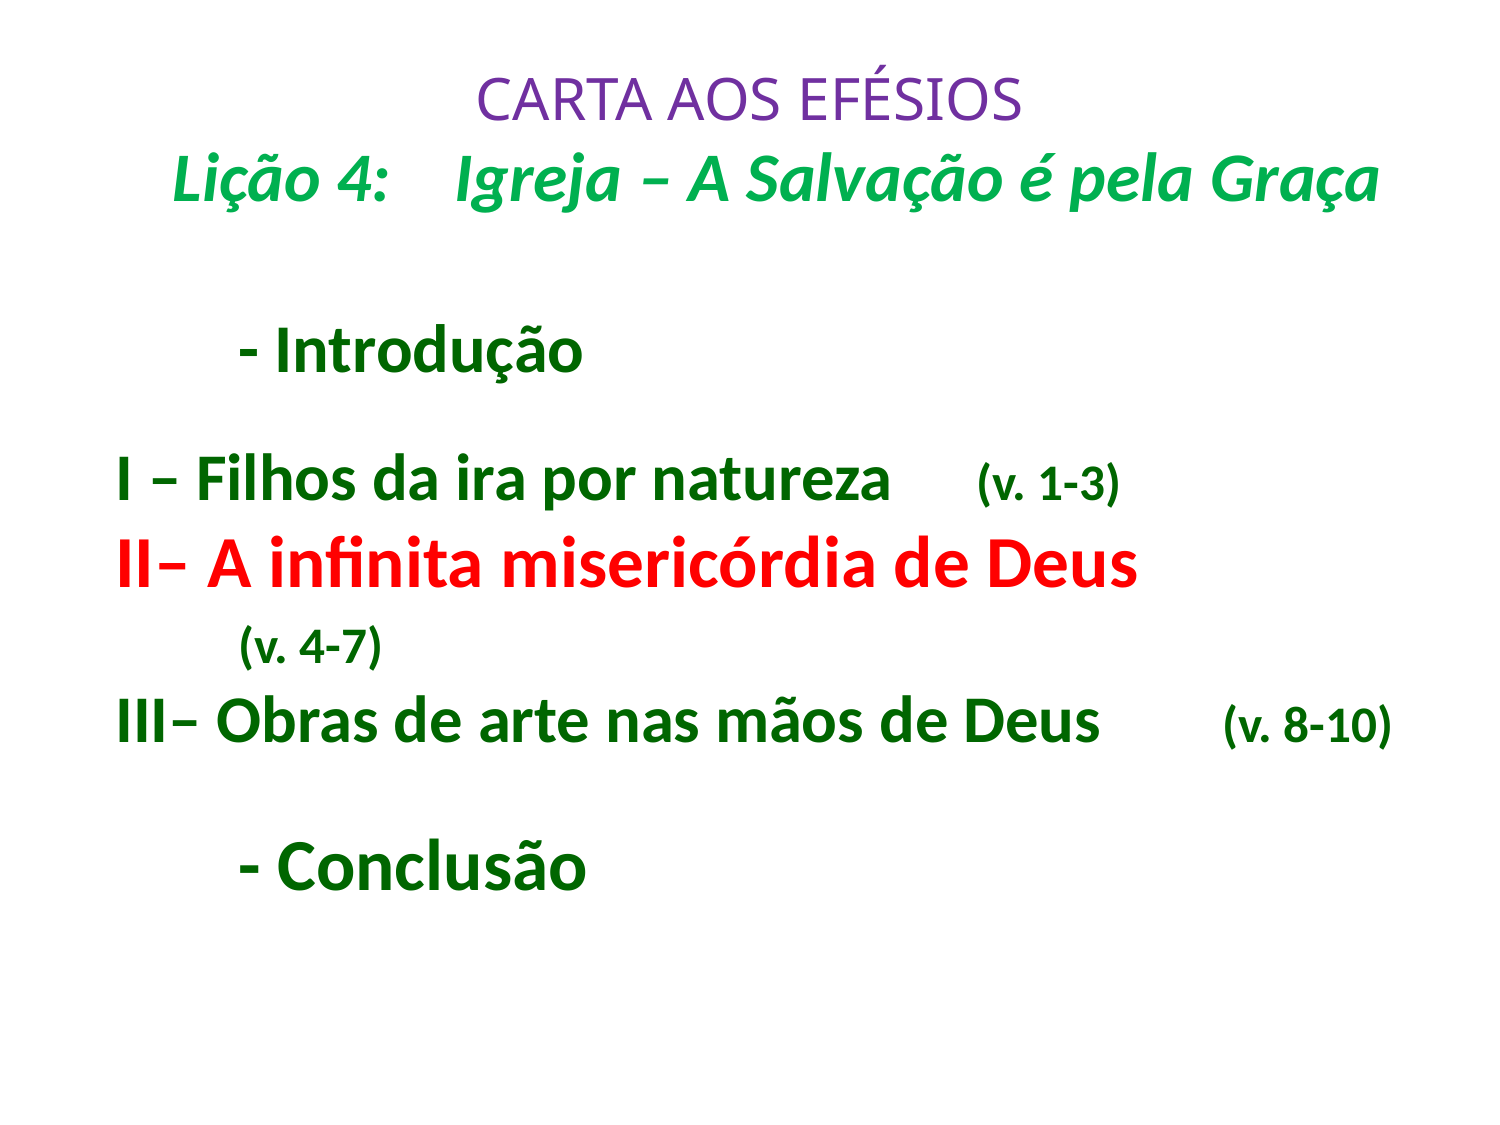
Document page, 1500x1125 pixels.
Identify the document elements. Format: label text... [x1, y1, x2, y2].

title CARTA AOS EFÉSIOS Lição 4: Igreja – A Salvação é pela Graça [75, 45, 1425, 233]
list - Introdução I – Filhos da ira por natureza (v. 1-3) II– A infinita misericórdia de Deus (v. 4-7) III– Obras de arte nas mãos de Deus (v. 8-10) - Conclusão [100, 255, 1424, 975]
